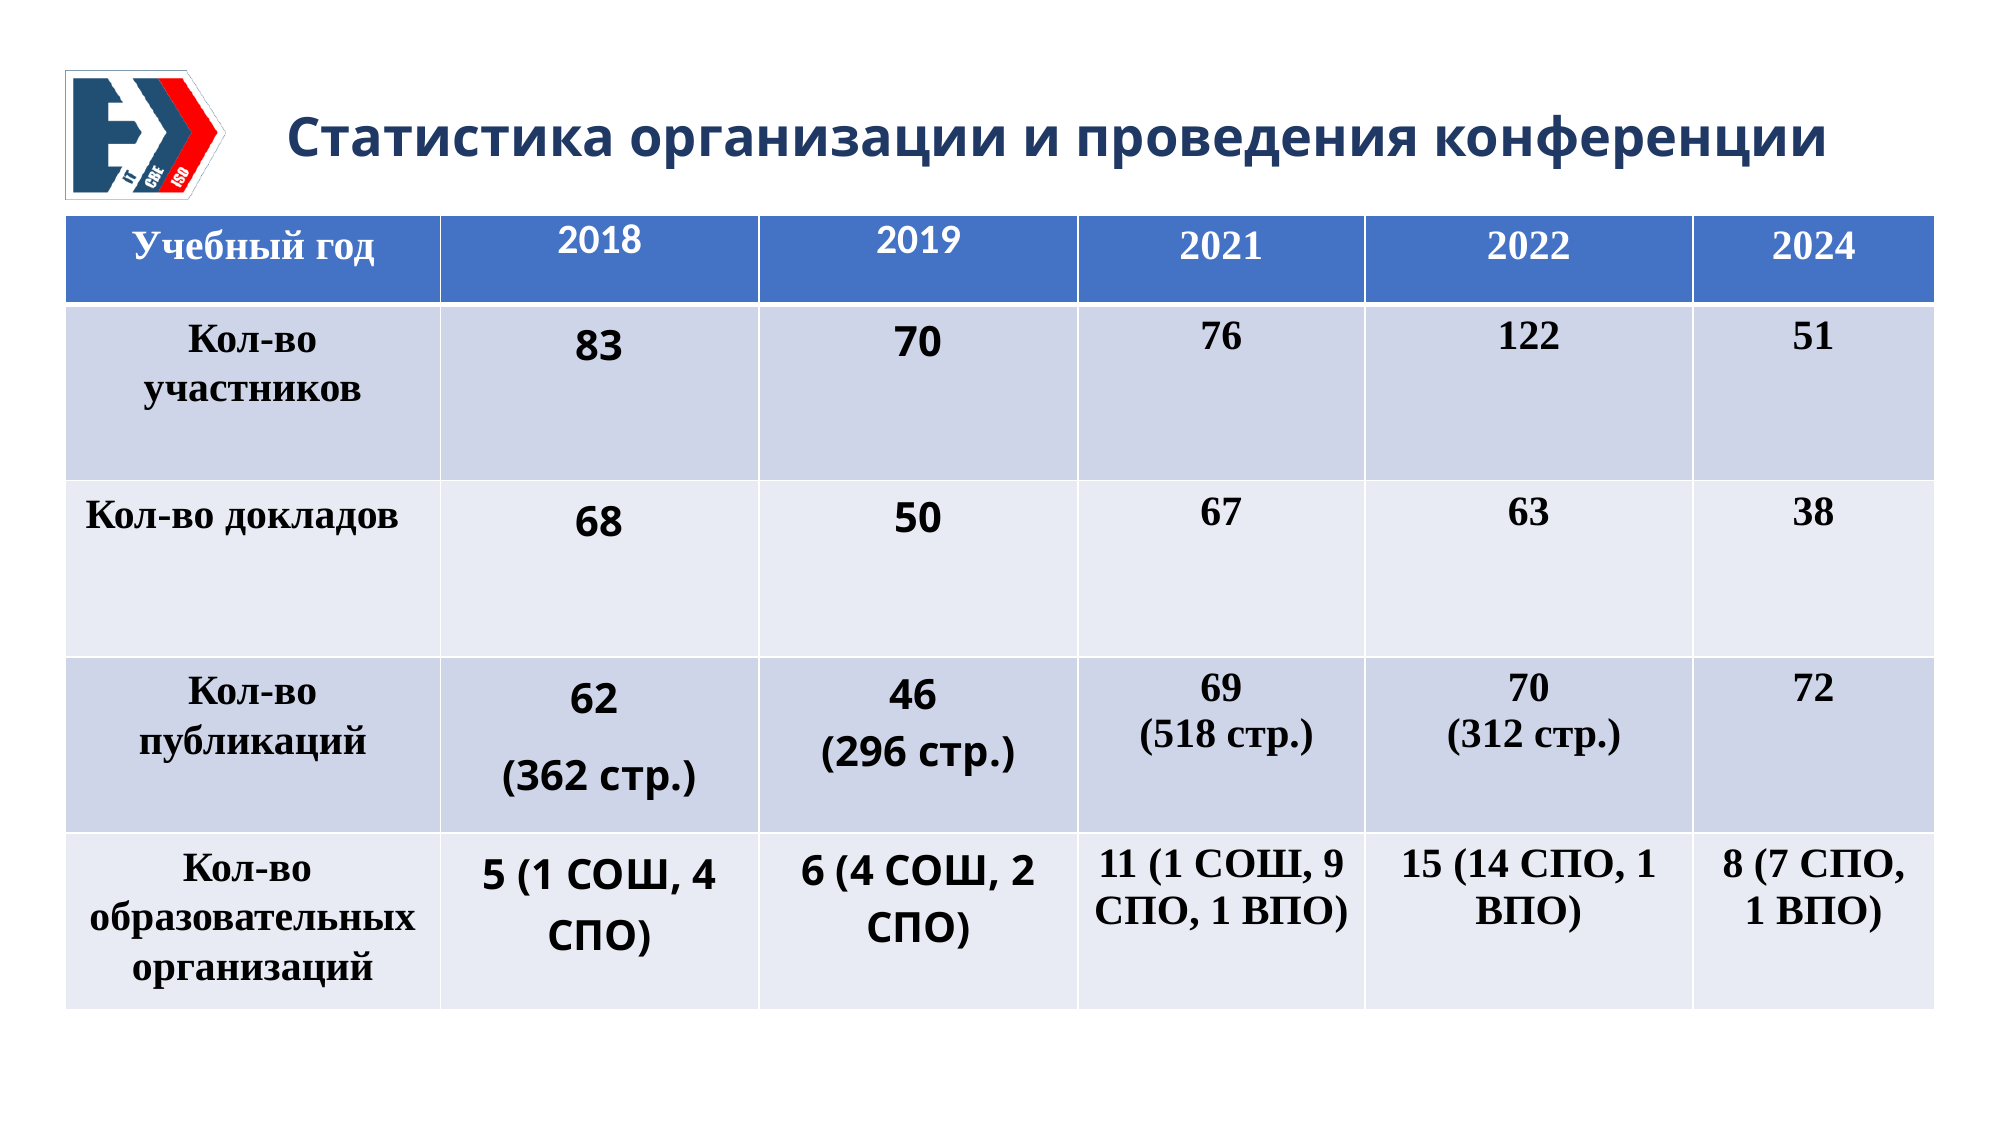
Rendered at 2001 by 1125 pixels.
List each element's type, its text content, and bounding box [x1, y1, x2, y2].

table_cell 6 (4 СОШ, 2 СПО) [760, 834, 1077, 1009]
table_cell 51 [1694, 307, 1934, 480]
table_cell 38 [1694, 481, 1934, 656]
picture [65, 70, 226, 200]
table_cell 46 (296 стр.) [760, 658, 1077, 832]
table_cell 8 (7 СПО, 1 ВПО) [1694, 834, 1934, 1009]
table_cell 15 (14 СПО, 1 ВПО) [1366, 834, 1692, 1009]
table_cell 69 (518 стр.) [1079, 658, 1364, 832]
table_cell 67 [1079, 481, 1364, 656]
table_cell 5 (1 СОШ, 4 СПО) [441, 834, 758, 1009]
table_cell Кол-во образовательных организаций [66, 834, 440, 1009]
title Статистика организации и проведения конференции [271, 59, 1863, 214]
table_cell 62 (362 стр.) [441, 658, 758, 832]
table_cell Кол-во участников [66, 307, 440, 480]
table_cell 50 [760, 481, 1077, 656]
table_header 2018 [441, 216, 758, 302]
table_cell Кол-во докладов [66, 481, 440, 656]
table_cell Кол-во публикаций [66, 658, 440, 832]
table_cell 11 (1 СОШ, 9 СПО, 1 ВПО) [1079, 834, 1364, 1009]
table_cell 122 [1366, 307, 1692, 480]
table_cell 76 [1079, 307, 1364, 480]
table_cell 68 [441, 481, 758, 656]
table_header 2022 [1366, 216, 1692, 302]
table_cell 63 [1366, 481, 1692, 656]
table_cell 70 [760, 307, 1077, 480]
table_header 2021 [1079, 216, 1364, 302]
table_header Учебный год [66, 216, 440, 302]
table_cell 83 [441, 307, 758, 480]
table_header 2019 [760, 216, 1077, 302]
table_header 2024 [1694, 216, 1934, 302]
table_cell 70 (312 стр.) [1366, 658, 1692, 832]
table_cell 72 [1694, 658, 1934, 832]
